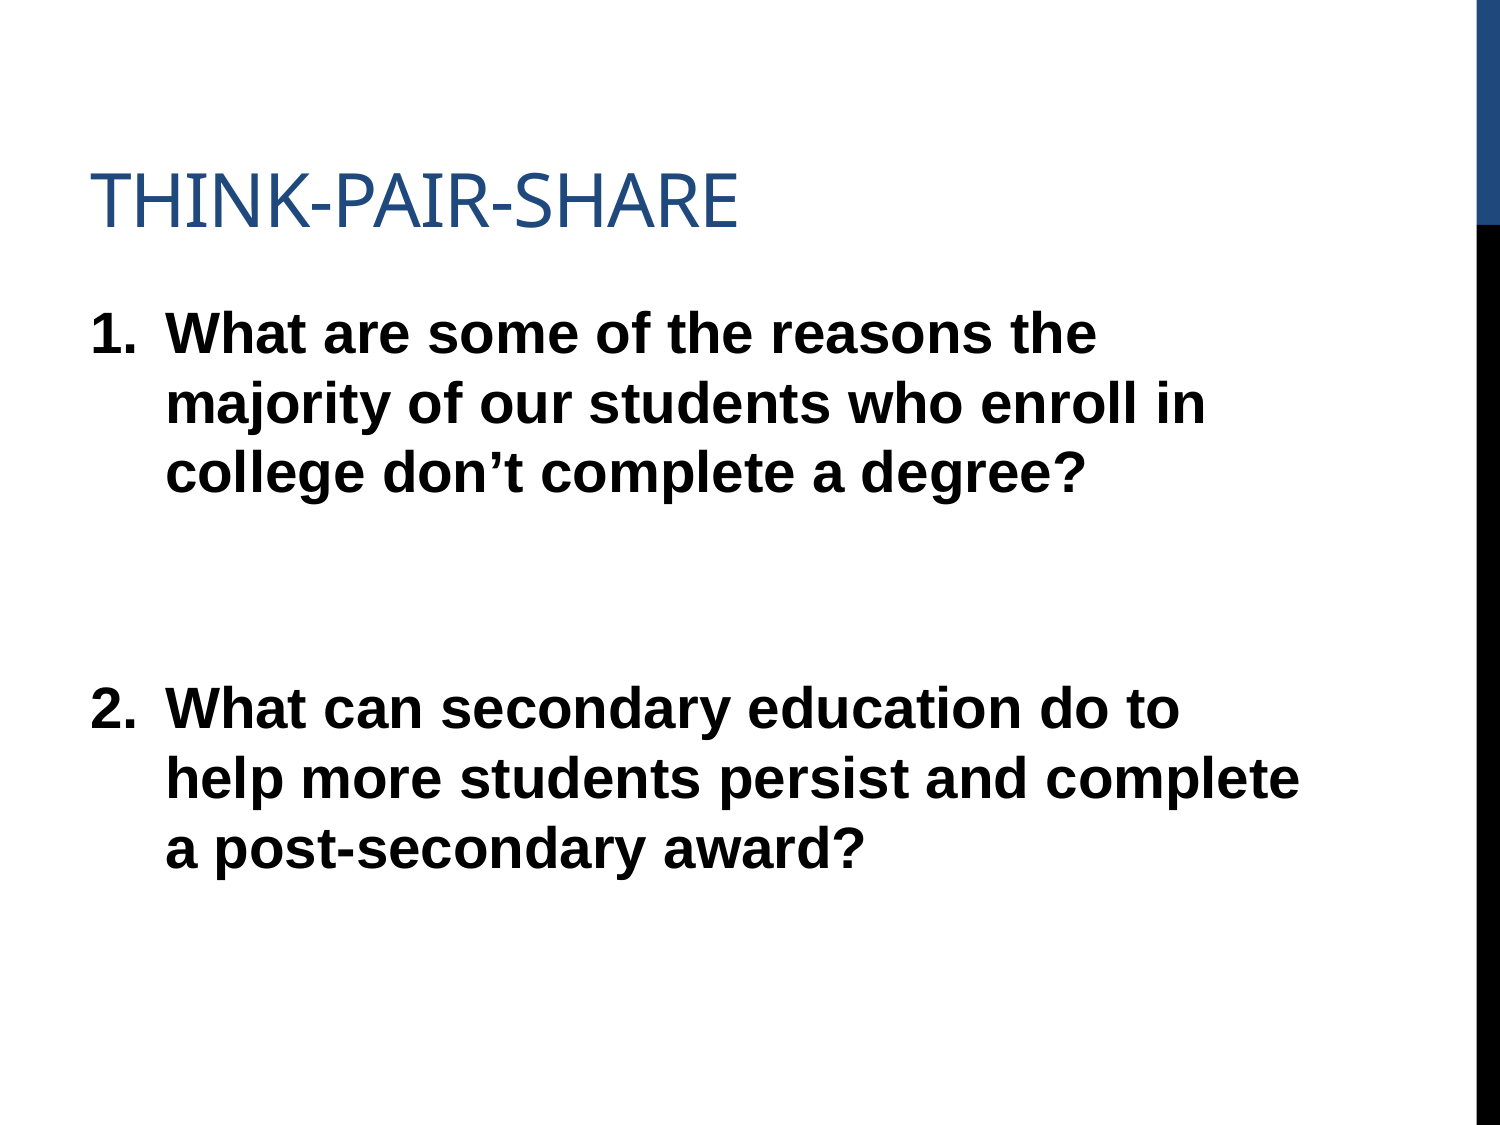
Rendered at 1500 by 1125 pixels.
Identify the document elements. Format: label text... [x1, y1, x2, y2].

title Think-Pair-share [75, 25, 1025, 250]
list What are some of the reasons the majority of our students who enroll in college don’t complete a degree? What can secondary education do to help more students persist and complete a post-secondary award? [75, 287, 1325, 1005]
